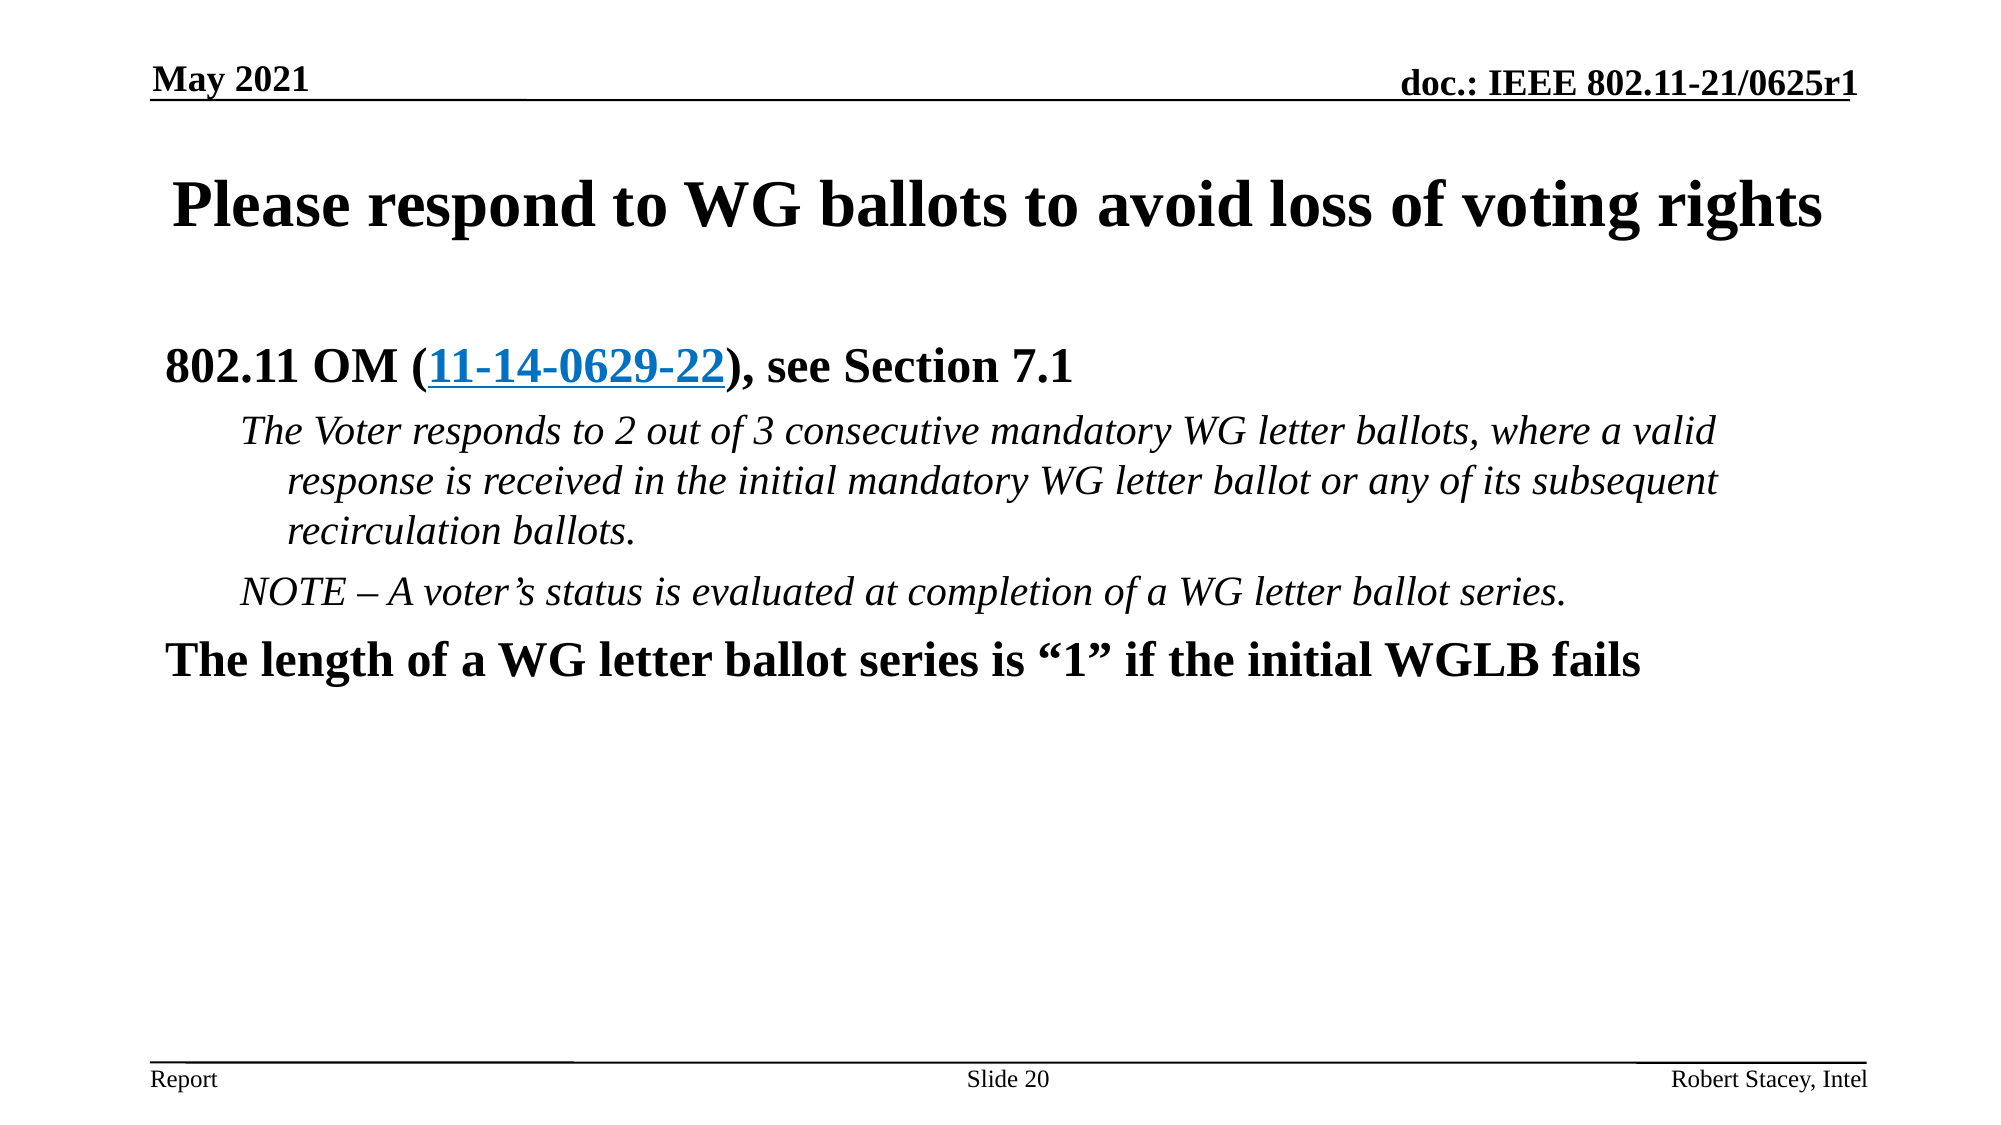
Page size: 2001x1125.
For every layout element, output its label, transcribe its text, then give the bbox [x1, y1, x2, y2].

footer Robert Stacey, Intel [1171, 1061, 1869, 1093]
list 802.11 OM (11-14-0629-22), see Section 7.1 The Voter responds to 2 out of 3 consecutive mandatory WG letter ballots, where a valid response is received in the initial mandatory WG letter ballot or any of its subsequent recirculation ballots. NOTE – A voter’s status is evaluated at completion of a WG letter ballot series. The length of a WG letter ballot series is “1” if the initial WGLB fails [149, 324, 1850, 1000]
title Please respond to WG ballots to avoid loss of voting rights [149, 112, 1850, 288]
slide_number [152, 54, 563, 100]
slide_number Slide 20 [950, 1061, 1067, 1123]
